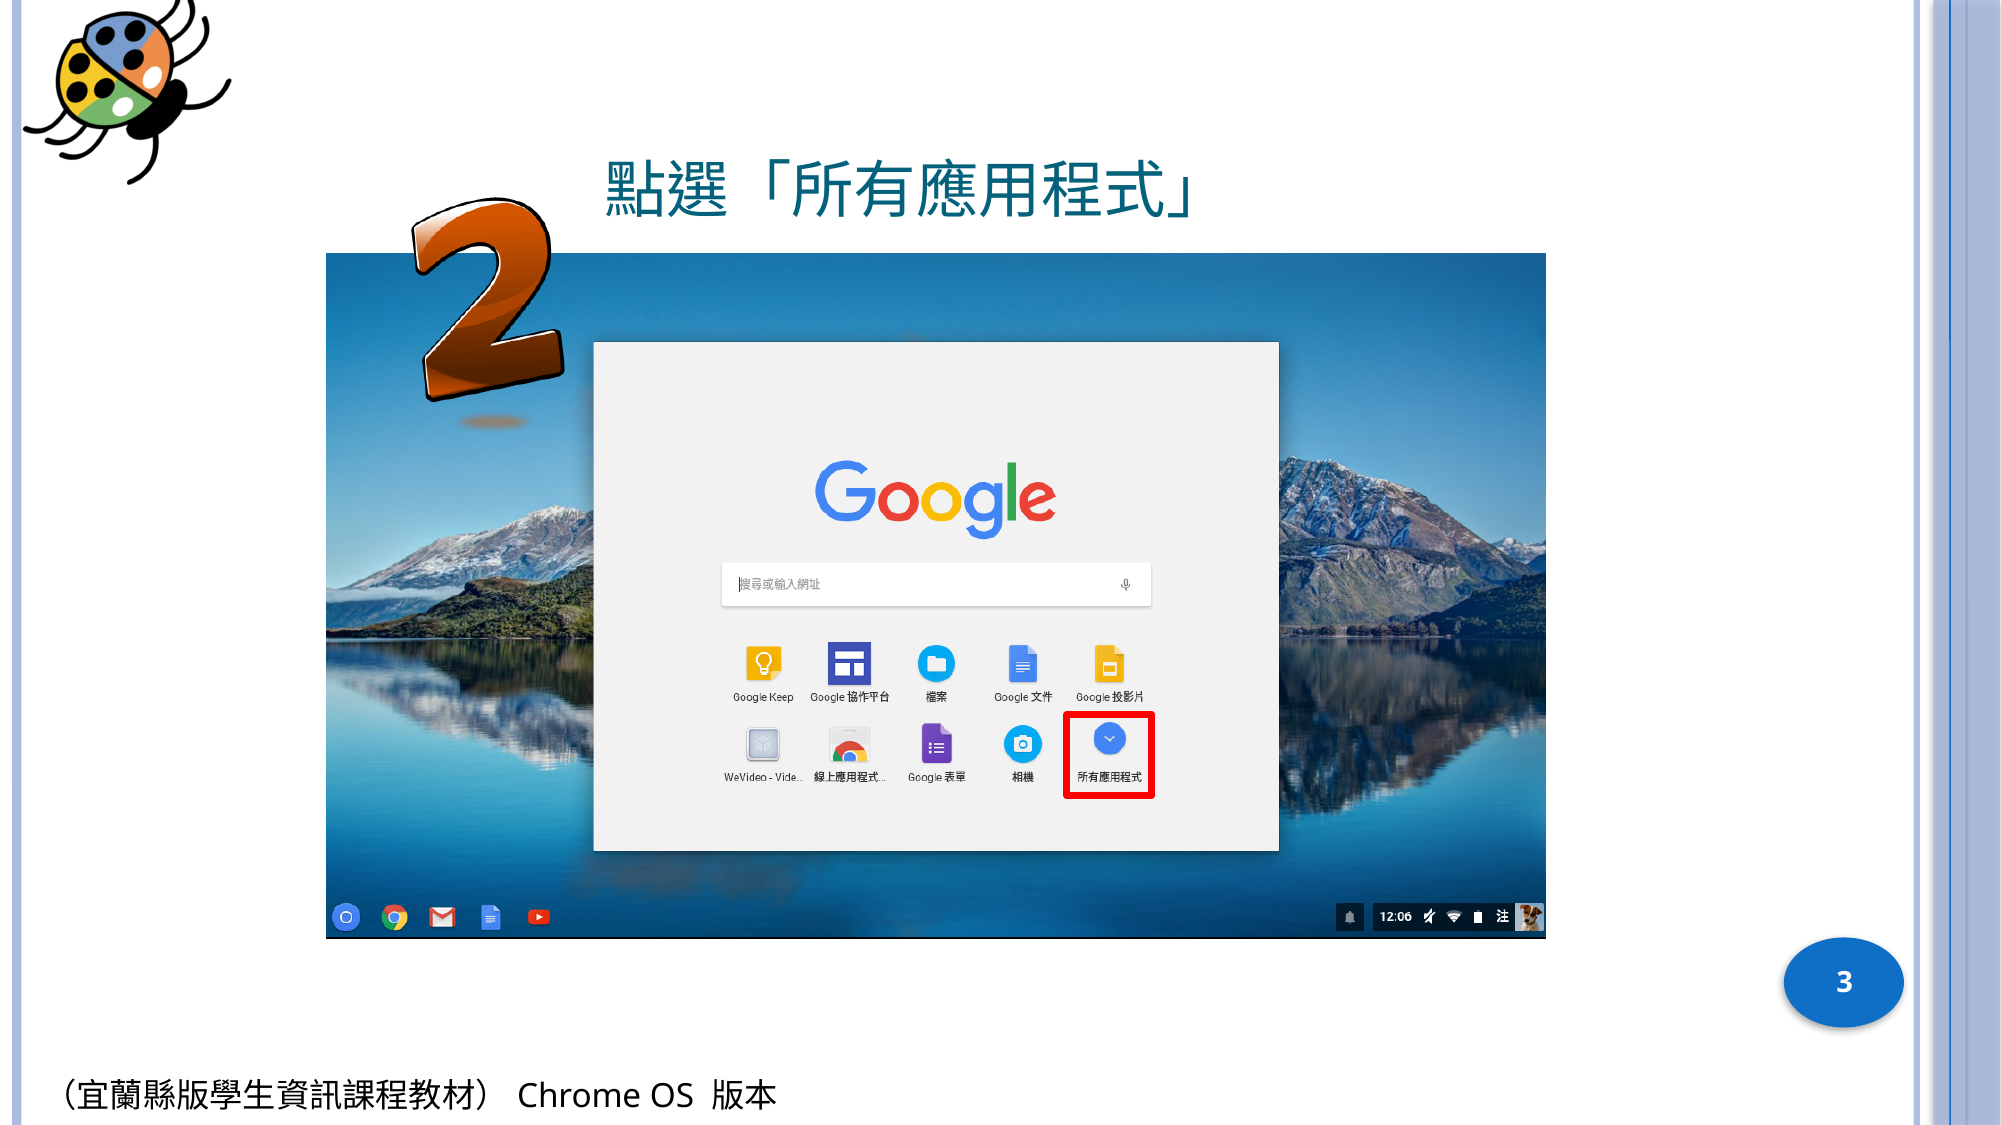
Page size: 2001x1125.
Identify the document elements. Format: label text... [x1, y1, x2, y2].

title 點選「所有應用程式」 [99, 45, 1734, 233]
picture [326, 196, 1546, 940]
slide_number 3 [1777, 940, 1912, 1027]
picture [2, 0, 240, 205]
